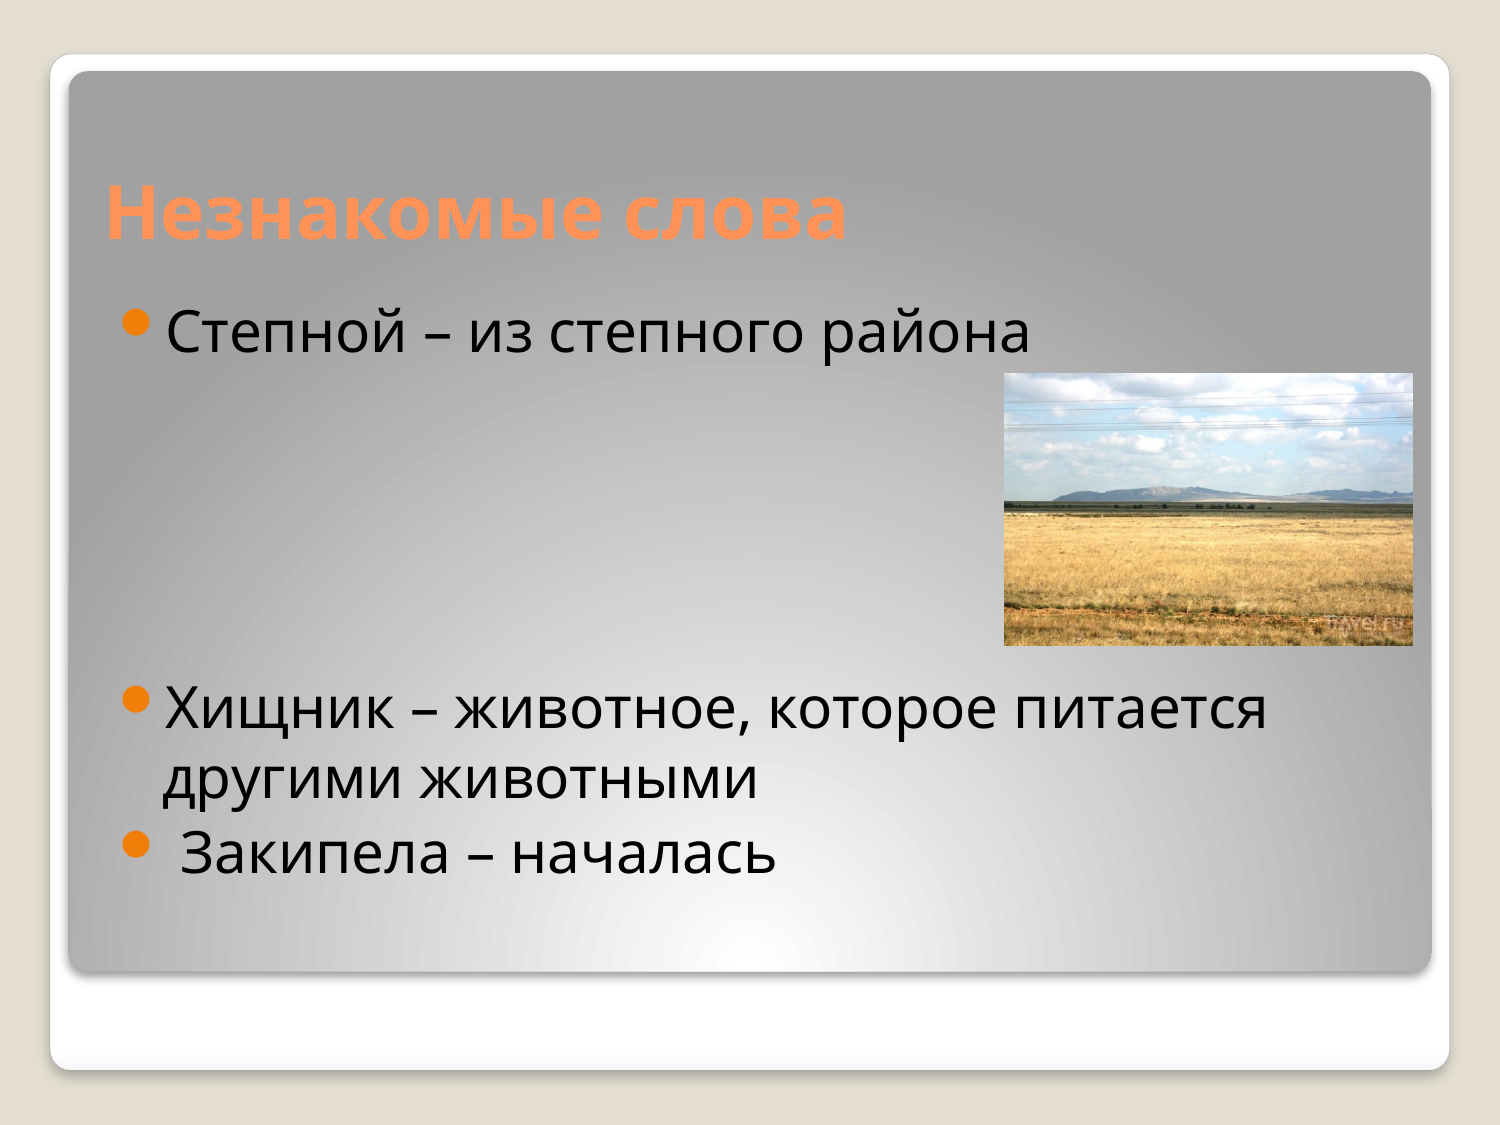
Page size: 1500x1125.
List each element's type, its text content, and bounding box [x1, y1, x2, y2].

title Незнакомые слова [88, 90, 1431, 263]
picture [1004, 373, 1413, 646]
list Степной – из степного района Хищник – животное, которое питается другими животными Закипела – началась [88, 278, 1431, 966]
